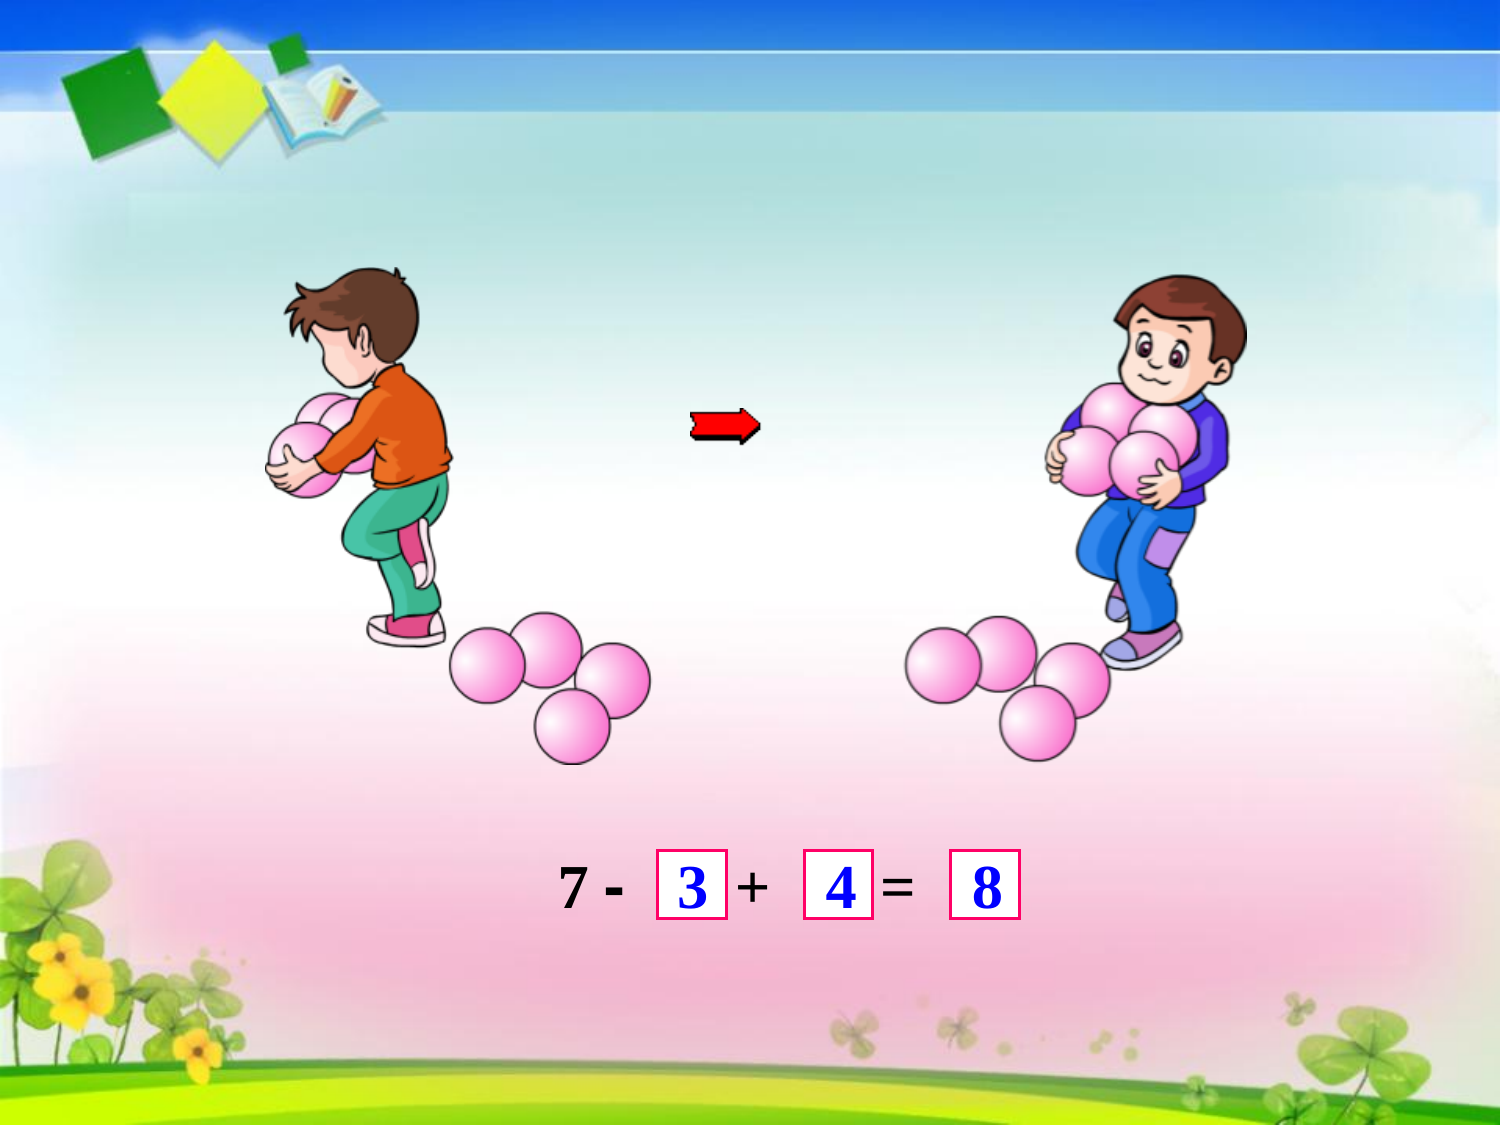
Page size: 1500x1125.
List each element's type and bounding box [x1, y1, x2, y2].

text_box [542, 838, 1051, 929]
picture [0, 0, 1500, 1125]
